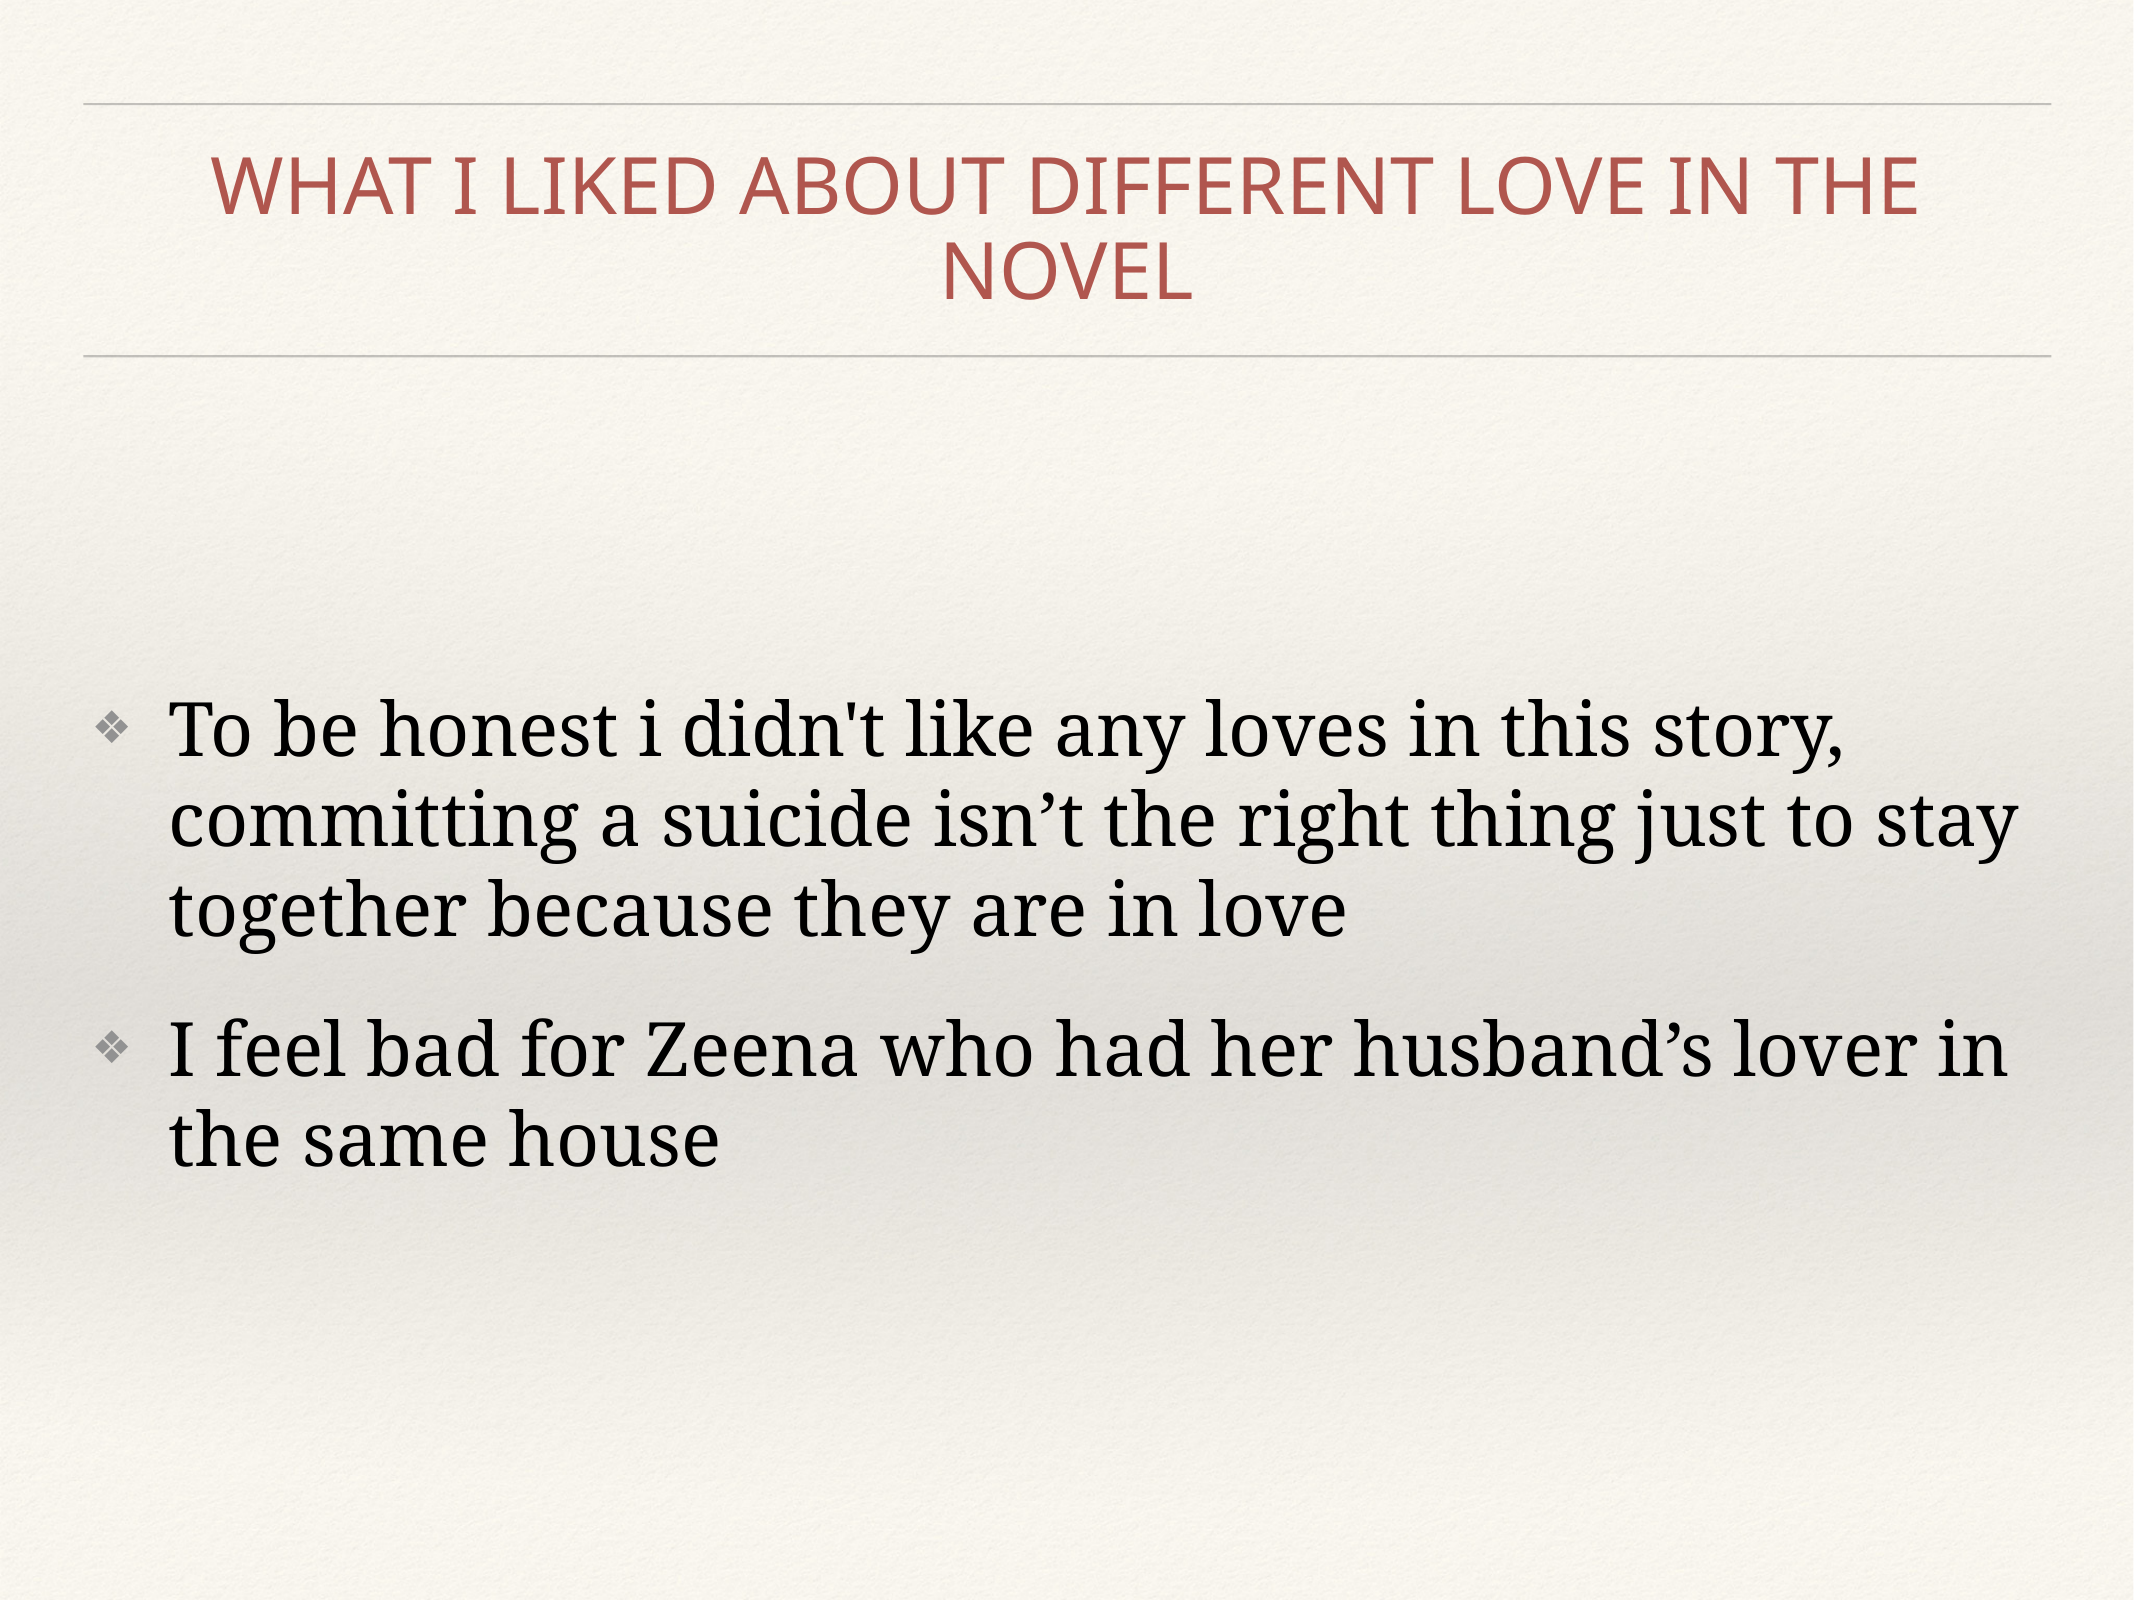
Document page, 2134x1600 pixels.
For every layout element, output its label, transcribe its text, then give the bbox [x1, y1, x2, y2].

list To be honest i didn't like any loves in this story, committing a suicide isn’t the right thing just to stay together because they are in love I feel bad for Zeena who had her husband’s lover in the same house [82, 430, 2051, 1432]
title WHAT I LIKED ABOUT DIFFERENT LOVE IN THE NOVEL [82, 130, 2051, 332]
picture [0, 0, 2134, 1600]
